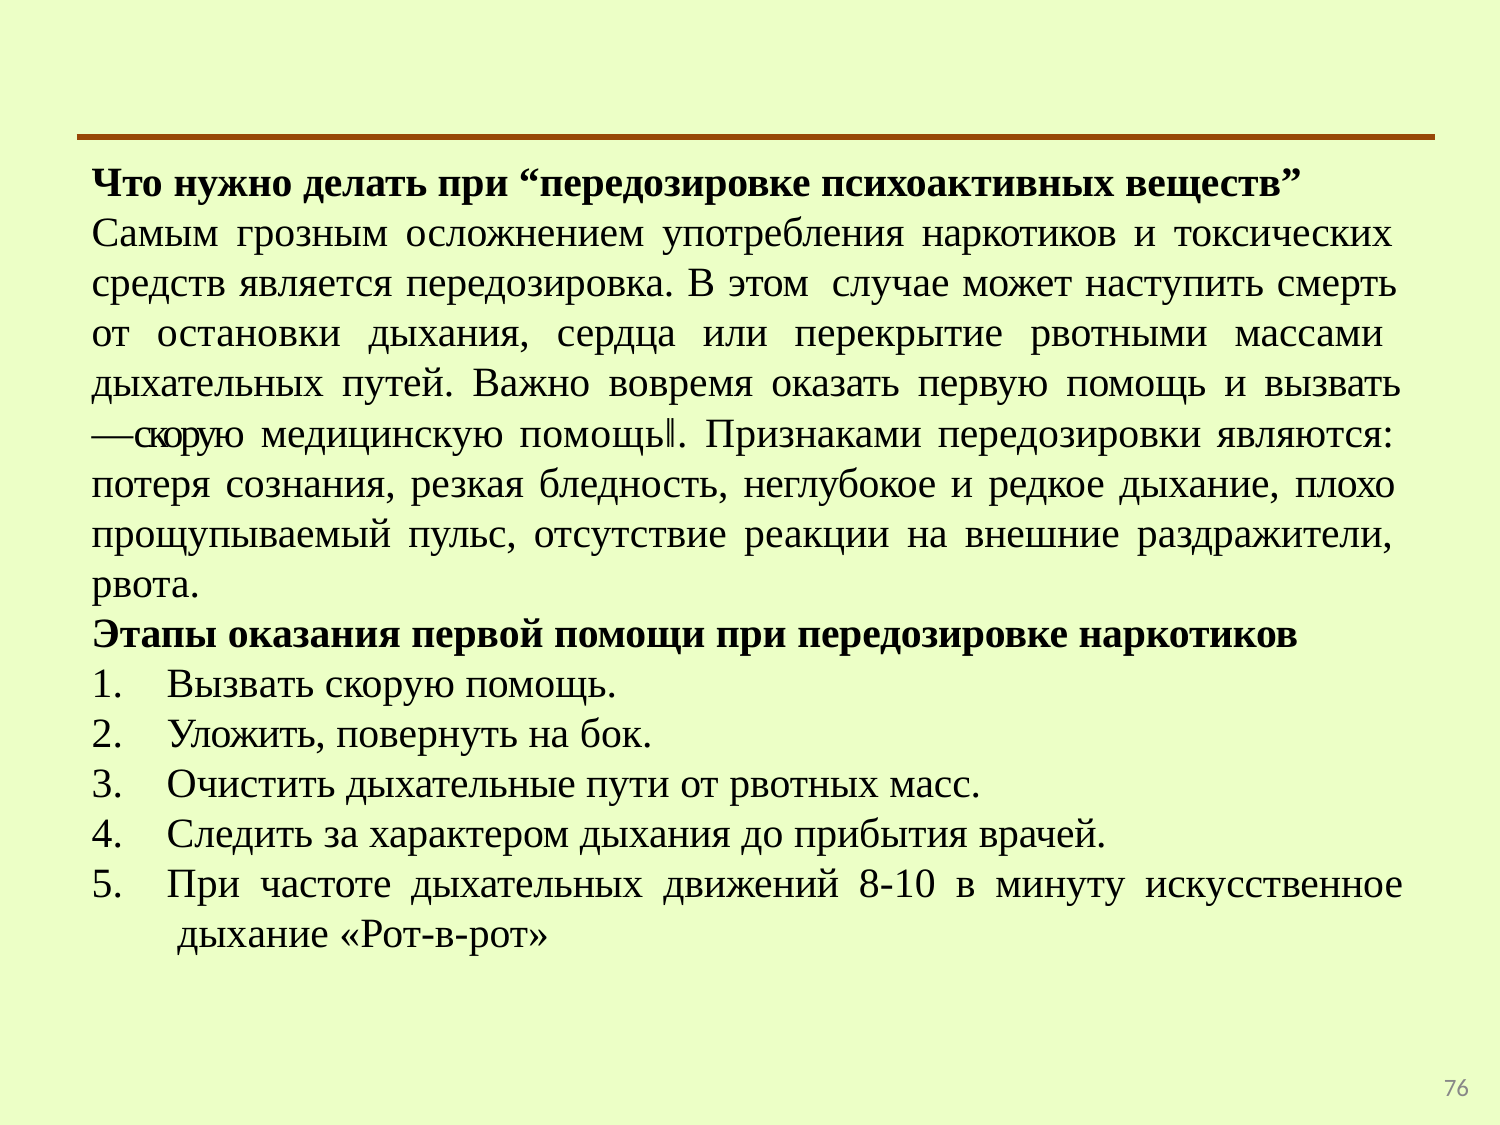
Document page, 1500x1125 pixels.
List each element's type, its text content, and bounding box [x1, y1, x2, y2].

text_box Что нужно делать при “передозировке психоактивных веществ” Самым грозным осложнением употребления наркотиков и токсических средств является передозировка. В этом случае может наступить смерть от остановки дыхания, сердца или перекрытие рвотными массами дыхательных путей. Важно вовремя оказать первую помощь и вызвать ―скорую медицинскую помощь‖. Признаками передозировки являются: потеря сознания, резкая бледность, неглубокое и редкое дыхание, плохо прощупываемый пульс, отсутствие реакции на внешние раздражители, рвота. Этапы оказания первой помощи при передозировке наркотиков Вызвать скорую помощь. Уложить, повернуть на бок. Очистить дыхательные пути от рвотных масс. Следить за характером дыхания до прибытия врачей. При частоте дыхательных движений 8-10 в минуту искусственное дыхание «Рот-в-рот» [89, 153, 1411, 956]
slide_number 76 [1437, 1075, 1476, 1125]
